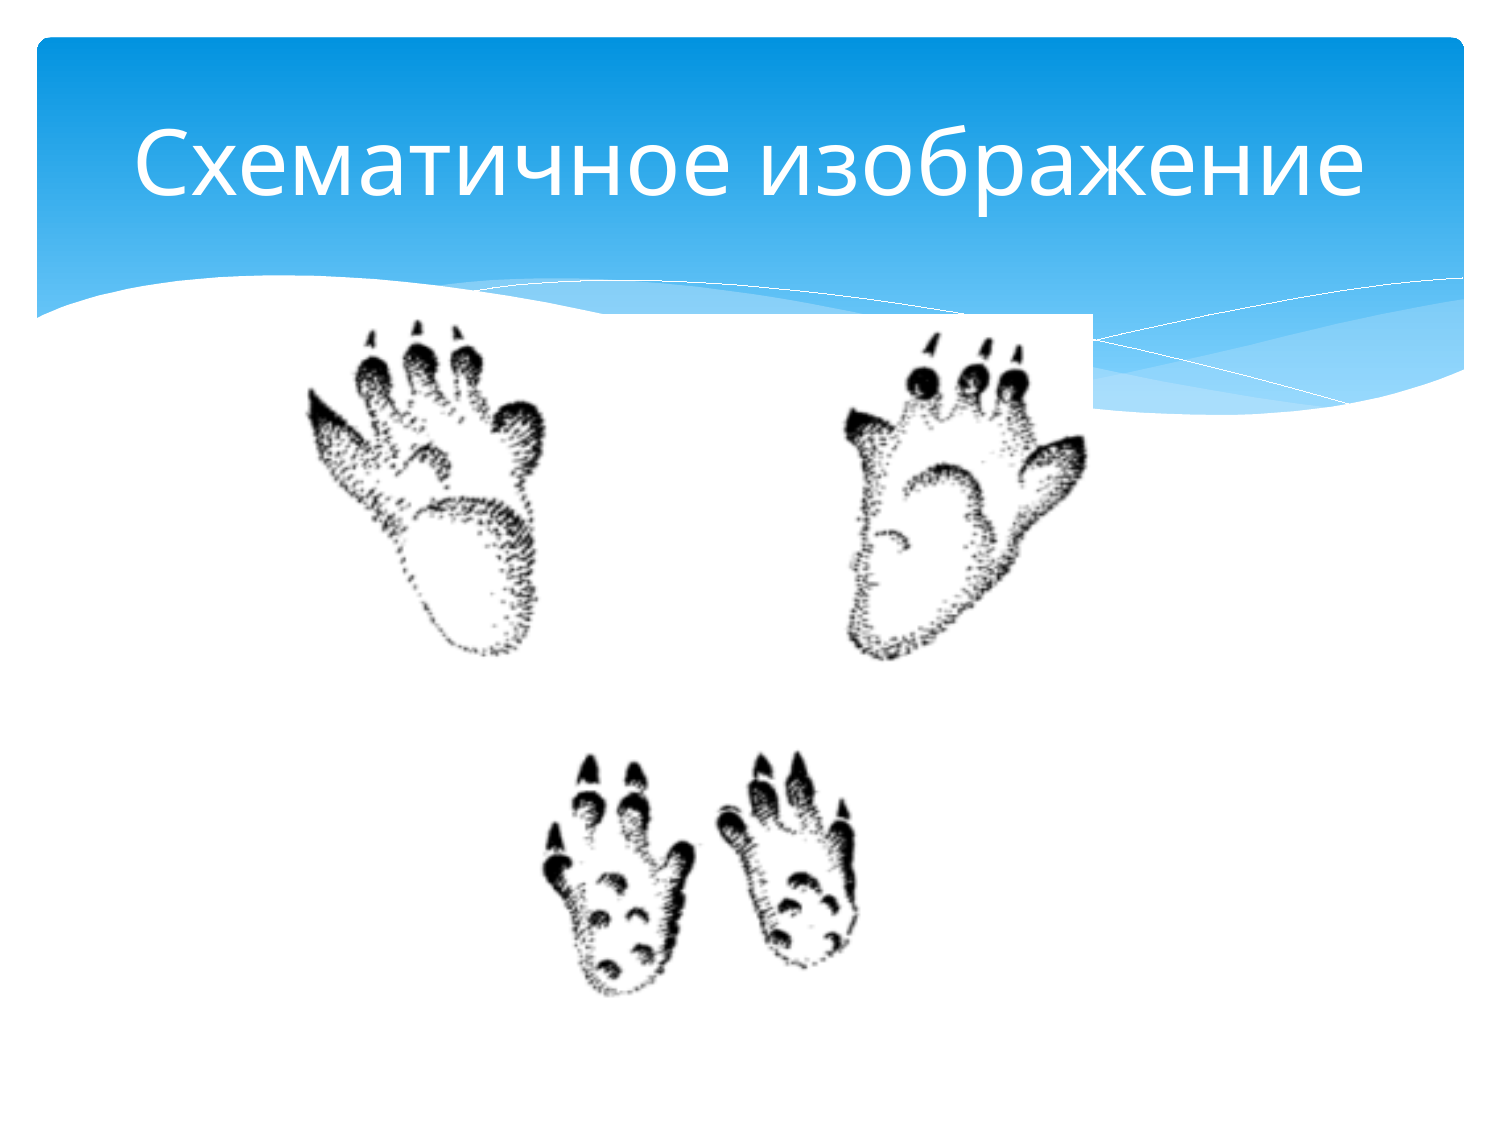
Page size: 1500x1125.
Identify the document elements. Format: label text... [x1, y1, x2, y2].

picture [300, 314, 1093, 1000]
title Схематичное изображение [75, 55, 1425, 261]
